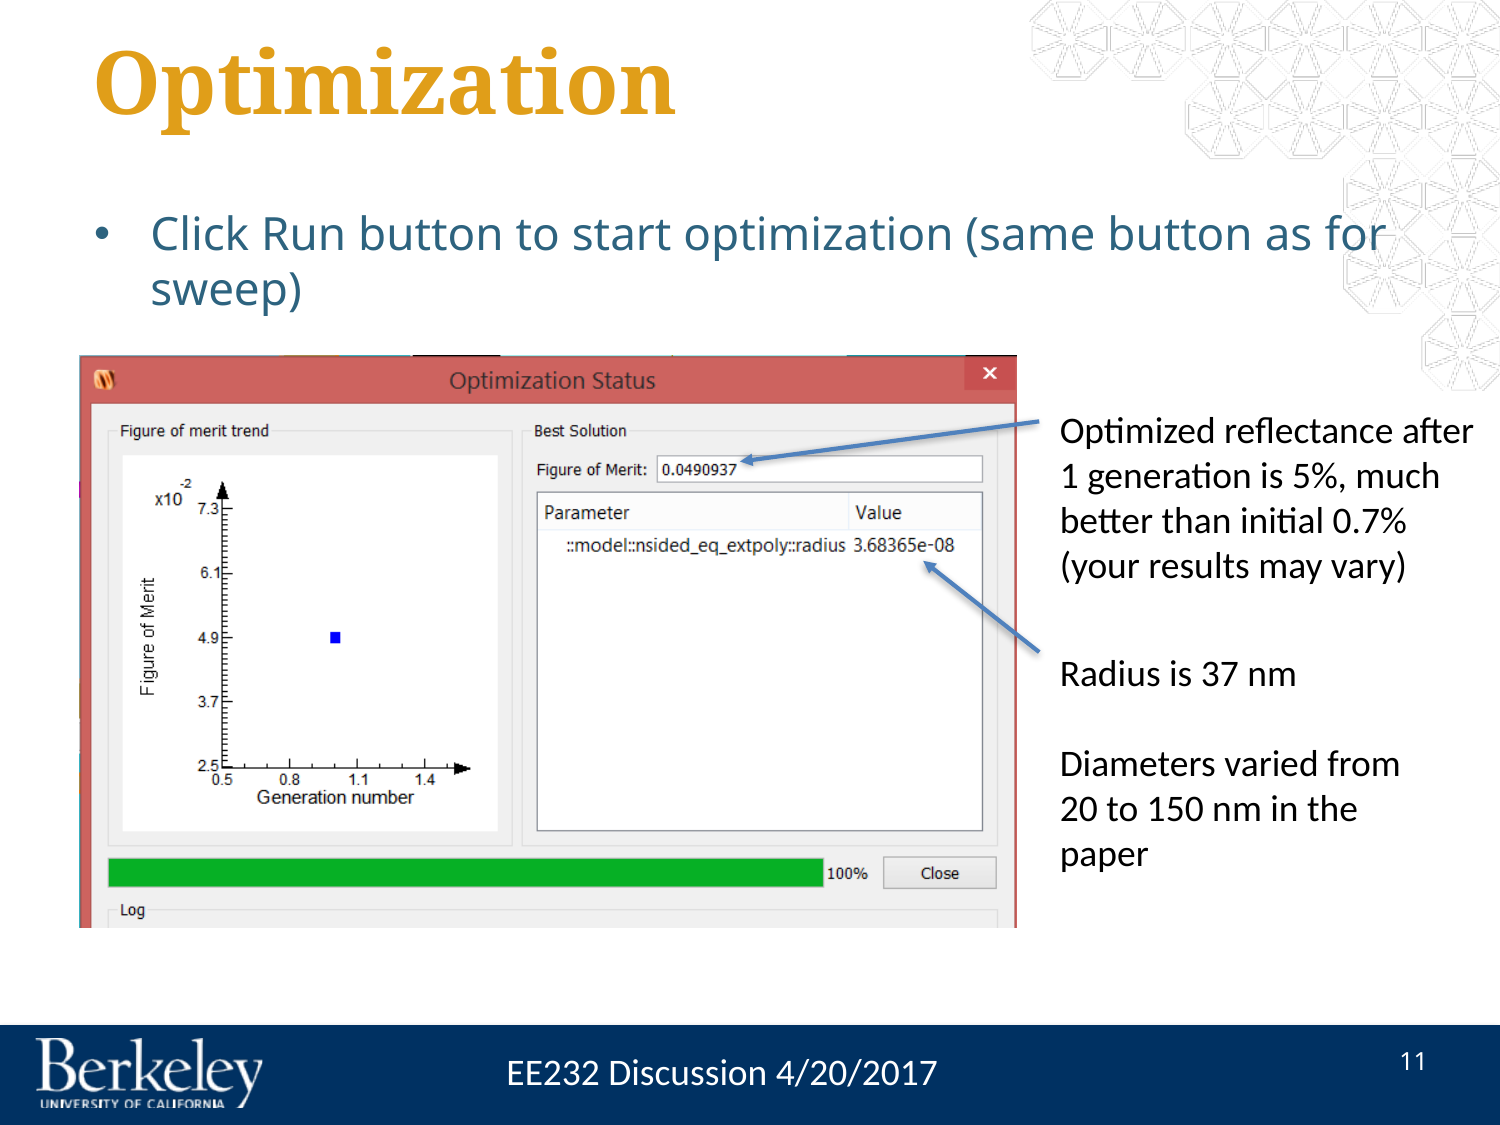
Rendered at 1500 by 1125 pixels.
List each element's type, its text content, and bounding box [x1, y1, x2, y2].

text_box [739, 421, 1040, 462]
text_box Radius is 37 nm Diameters varied from 20 to 150 nm in the paper [1045, 641, 1435, 882]
title Optimization [77, 19, 1351, 175]
picture [78, 355, 1017, 928]
text_box Optimized reflectance after 1 generation is 5%, much better than initial 0.7% (your results may vary) [1045, 398, 1500, 594]
list Click Run button to start optimization (same button as for sweep) [79, 197, 1420, 1001]
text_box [922, 560, 1040, 653]
